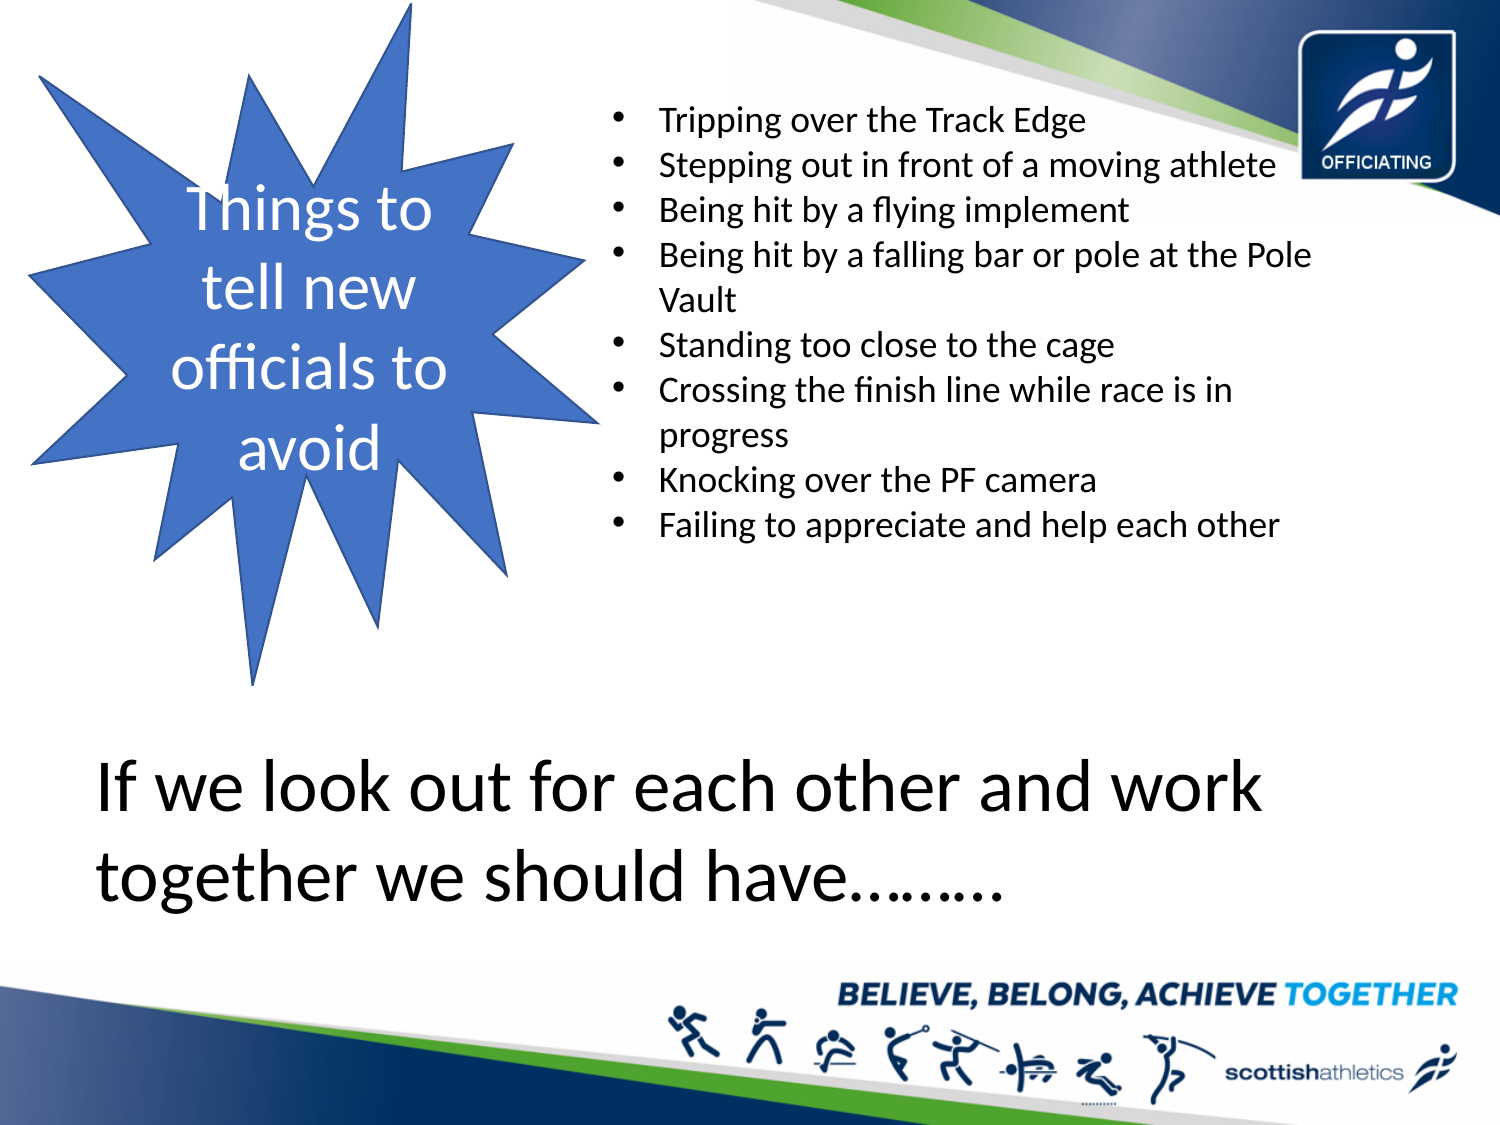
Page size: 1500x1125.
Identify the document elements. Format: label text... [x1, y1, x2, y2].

picture [0, 966, 1500, 1125]
picture [730, 0, 1500, 224]
text_box Things to tell new officials to avoid [27, 3, 597, 686]
text_box If we look out for each other and work together we should have……… [80, 729, 1458, 925]
text_box Tripping over the Track Edge Stepping out in front of a moving athlete Being hit by a flying implement Being hit by a falling bar or pole at the Pole Vault Standing too close to the cage Crossing the finish line while race is in progress Knocking over the PF camera Failing to appreciate and help each other [597, 87, 1381, 597]
